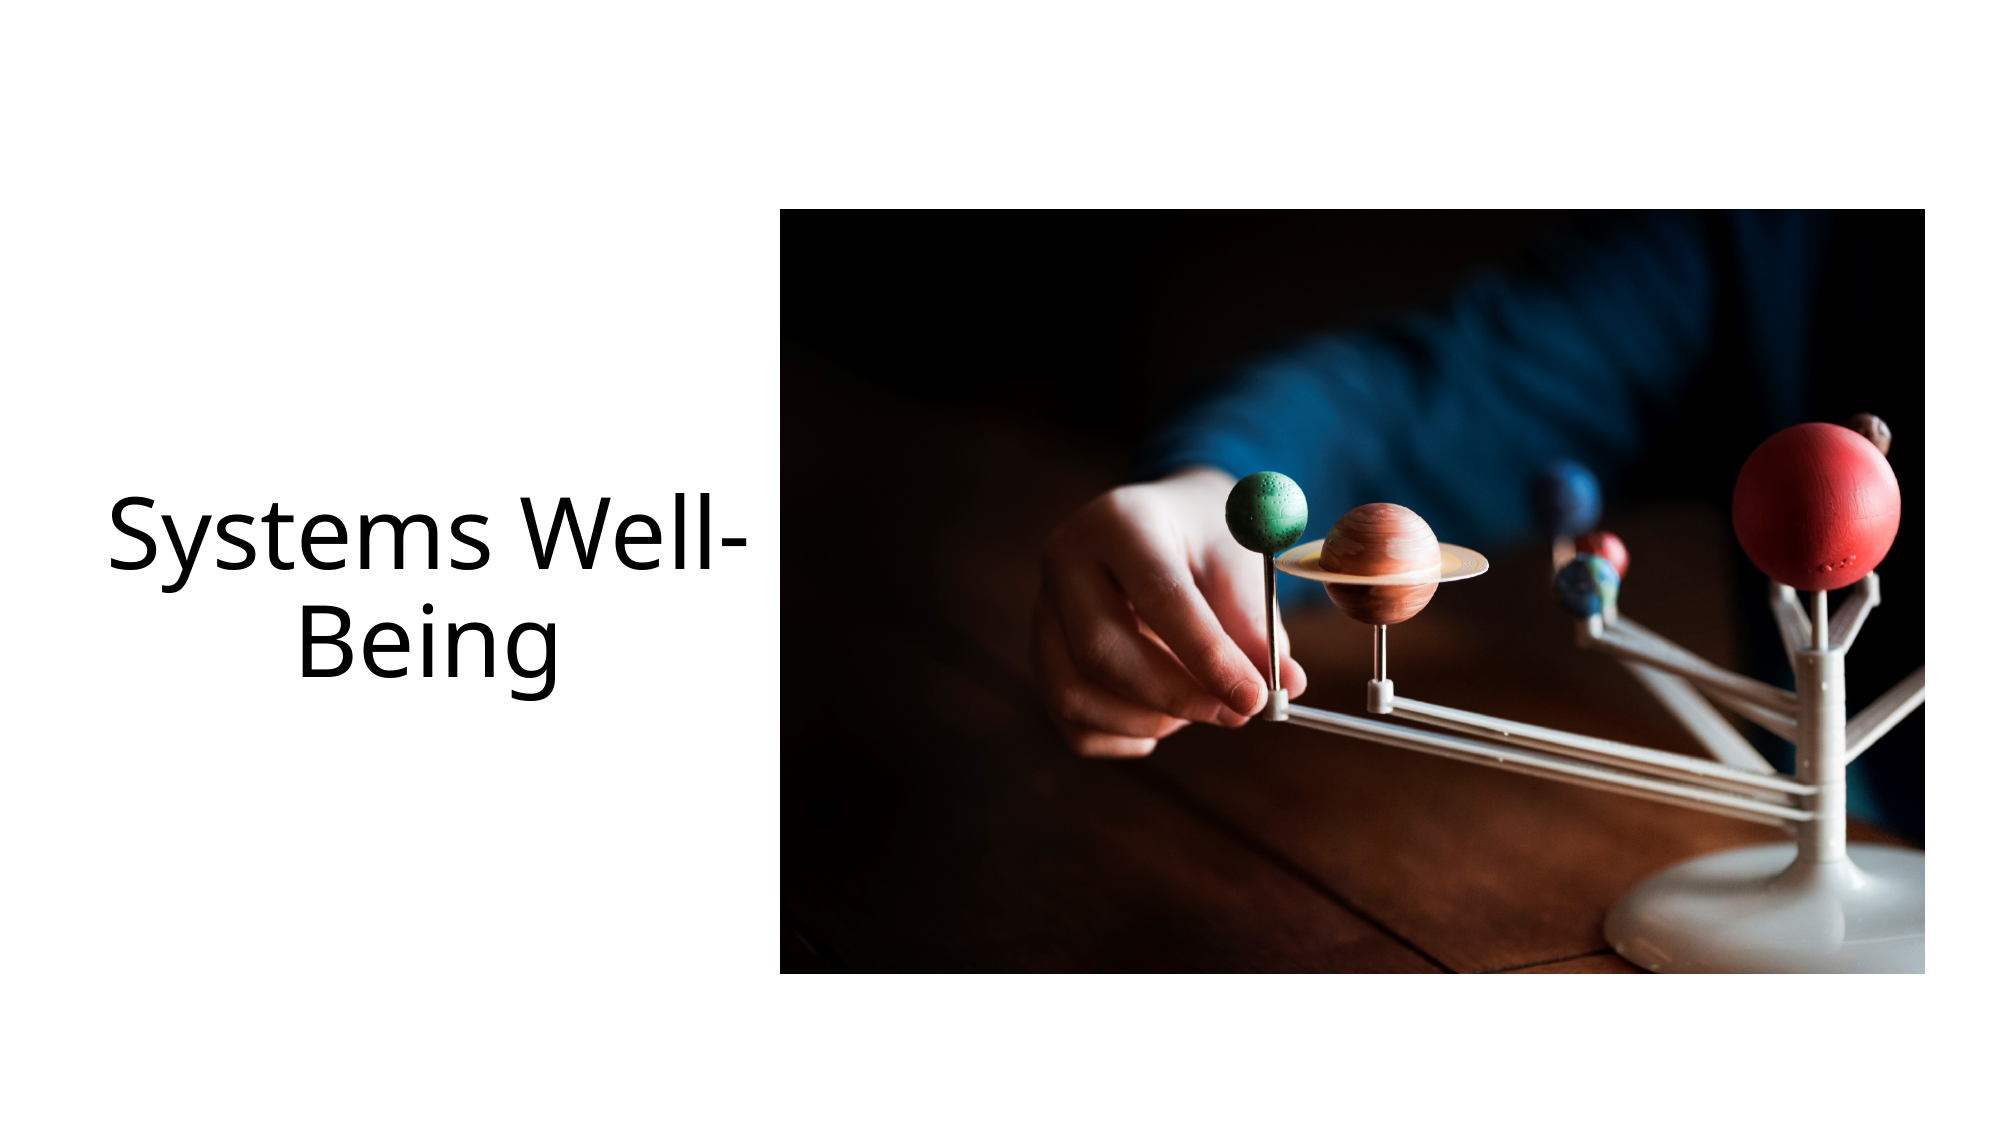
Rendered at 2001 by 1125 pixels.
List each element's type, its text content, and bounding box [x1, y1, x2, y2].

title Systems Well-Being [35, 314, 780, 707]
picture [780, 209, 1925, 974]
